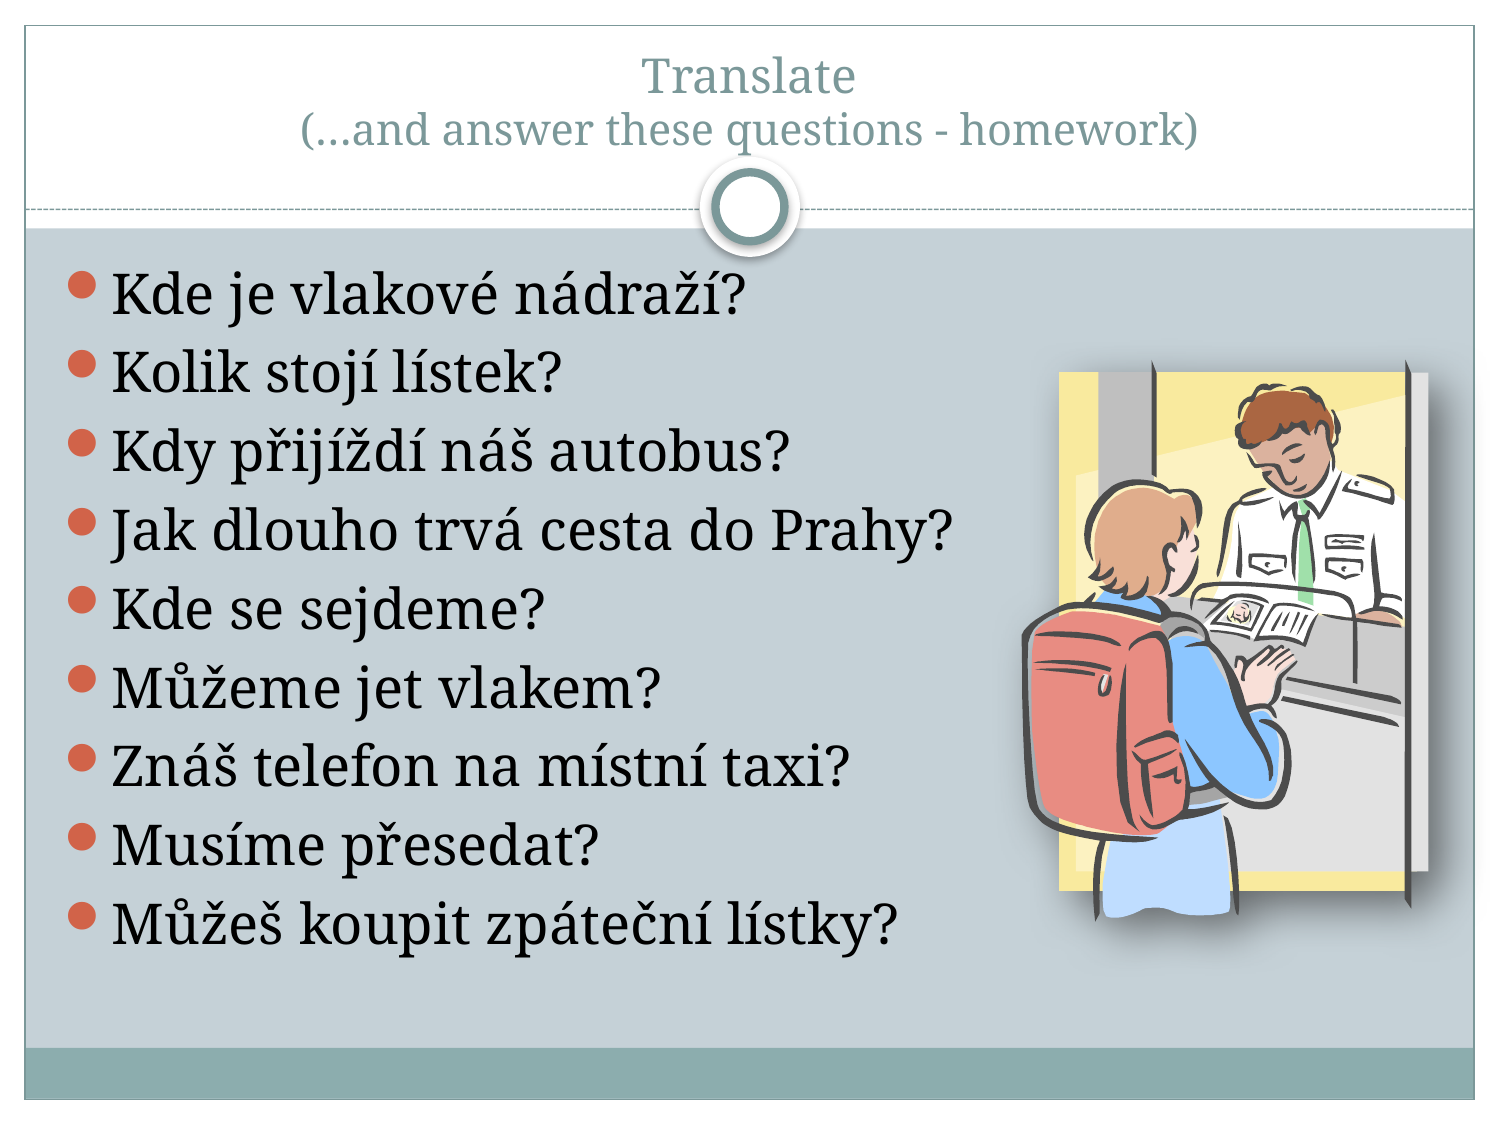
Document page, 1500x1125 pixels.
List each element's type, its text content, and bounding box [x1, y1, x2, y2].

title Translate (…and answer these questions - homework) [49, 37, 1450, 162]
list Kde je vlakové nádraží? Kolik stojí lístek? Kdy přijíždí náš autobus? Jak dlouho trvá cesta do Prahy? Kde se sejdeme? Můžeme jet vlakem? Znáš telefon na místní taxi? Musíme přesedat? Můžeš koupit zpáteční lístky? [49, 250, 1445, 1001]
picture [1021, 359, 1429, 922]
